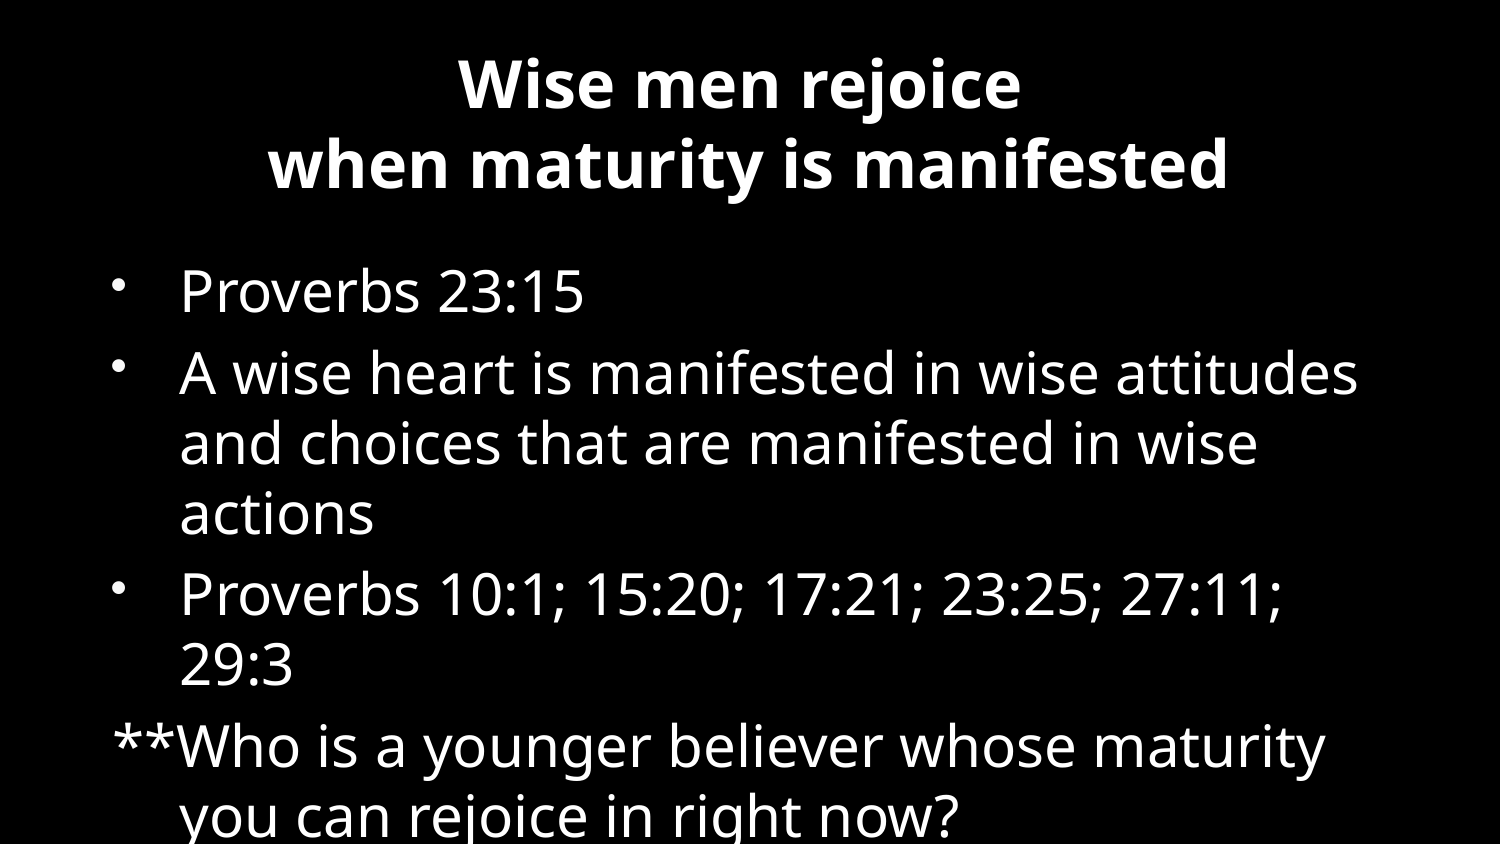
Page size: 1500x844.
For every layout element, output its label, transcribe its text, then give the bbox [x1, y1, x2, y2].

title Wise men rejoice when maturity is manifested [75, 33, 1425, 210]
list Proverbs 23:15 A wise heart is manifested in wise attitudes and choices that are manifested in wise actions Proverbs 10:1; 15:20; 17:21; 23:25; 27:11; 29:3 **Who is a younger believer whose maturity you can rejoice in right now? [75, 246, 1425, 777]
